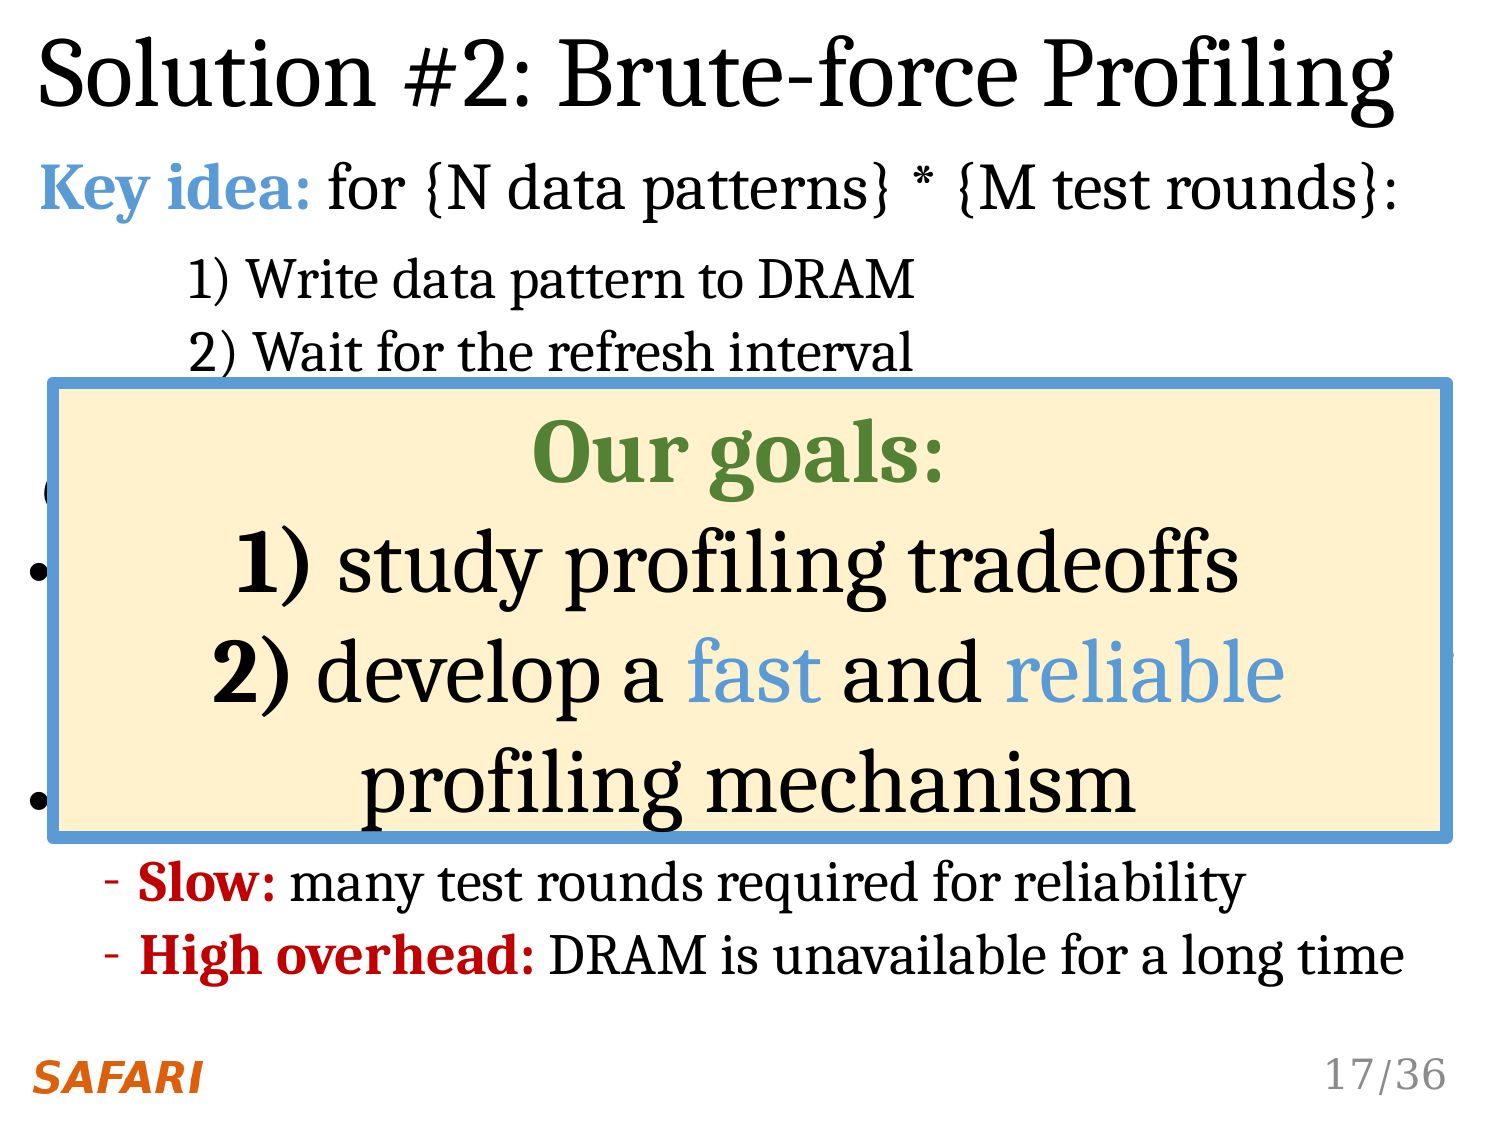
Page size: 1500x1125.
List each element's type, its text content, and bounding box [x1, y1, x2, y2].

text_box 17/36 [1299, 1042, 1463, 1103]
text_box Our goals: 1) study profiling tradeoffs 2) develop a fast and reliable profiling mechanism [52, 383, 1447, 838]
text_box Key idea: for {N data patterns} * {M test rounds}: 1) Write data pattern to DRAM 2) Wait for the refresh interval 3) Check for errors (e.g., RAPID [Venkatesan+, HPCA’06], RAIDR [Liu+, ISCA’12]) [24, 135, 1475, 521]
text_box Solution #2: Brute-force Profiling [24, 10, 1475, 135]
picture [31, 1080, 209, 1104]
list Pros More reliable: finds a higher percentage of all possible failures using many different data patterns Cons Slow: many test rounds required for reliability High overhead: DRAM is unavailable for a long time [12, 532, 1487, 1080]
